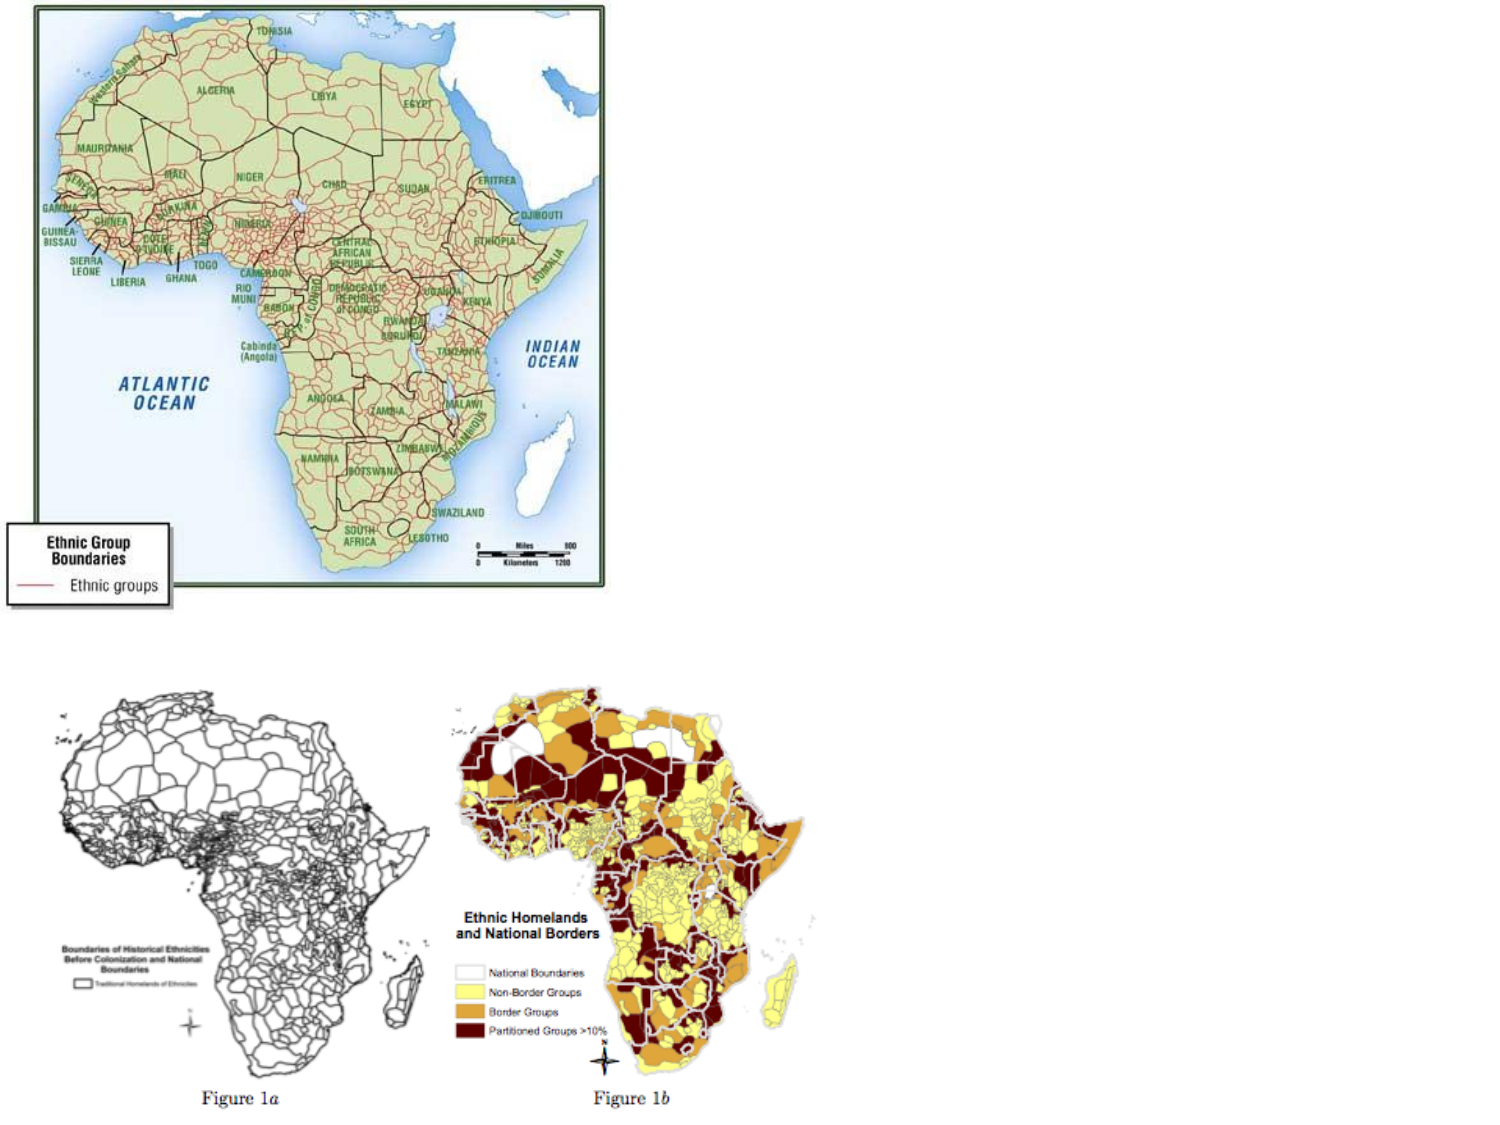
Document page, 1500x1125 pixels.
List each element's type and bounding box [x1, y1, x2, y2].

picture [0, 0, 612, 615]
picture [0, 649, 882, 1125]
